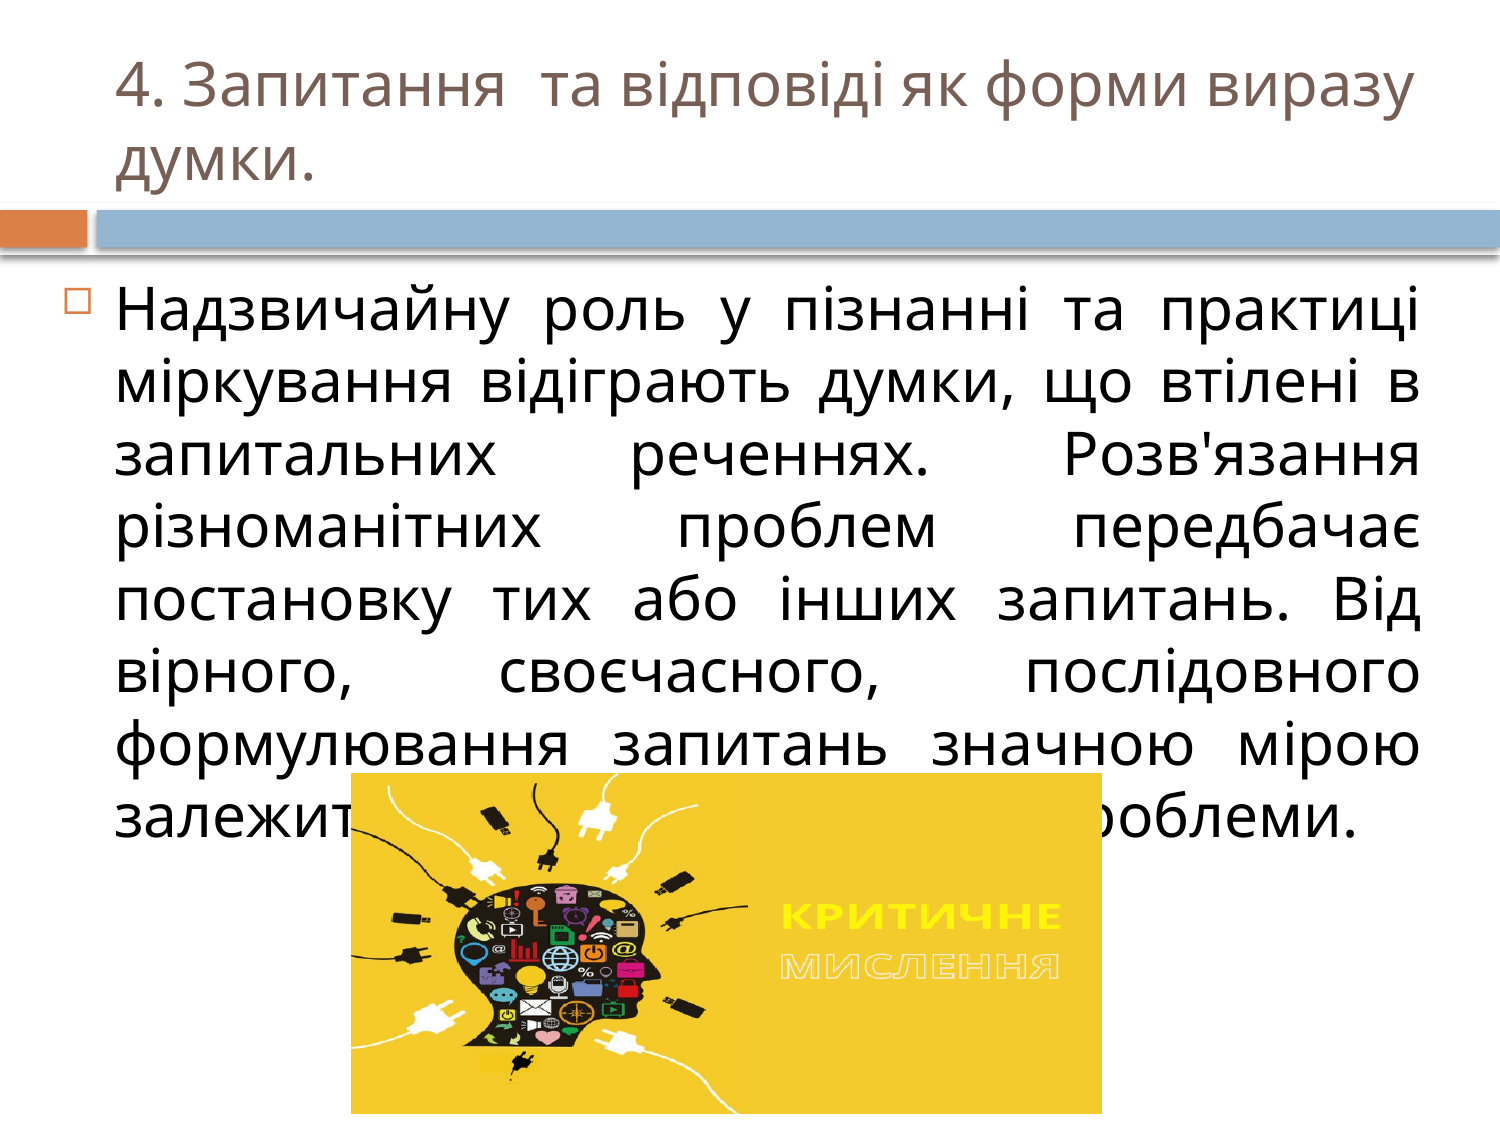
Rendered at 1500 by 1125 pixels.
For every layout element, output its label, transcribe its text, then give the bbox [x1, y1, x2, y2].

picture [351, 773, 1102, 1114]
title 4. Запитання та відповіді як форми виразу думки. [100, 37, 1438, 200]
list Надзвичайну роль у пізнанні та практиці міркування відіграють думки, що втілені в запитальних реченнях. Розв'язання різноманітних проблем передбачає постановку тих або інших запитань. Від вірного, своєчасного, послідовного формулювання запитань значною мірою залежить успішне розв'язання проблеми. [46, 262, 1438, 821]
